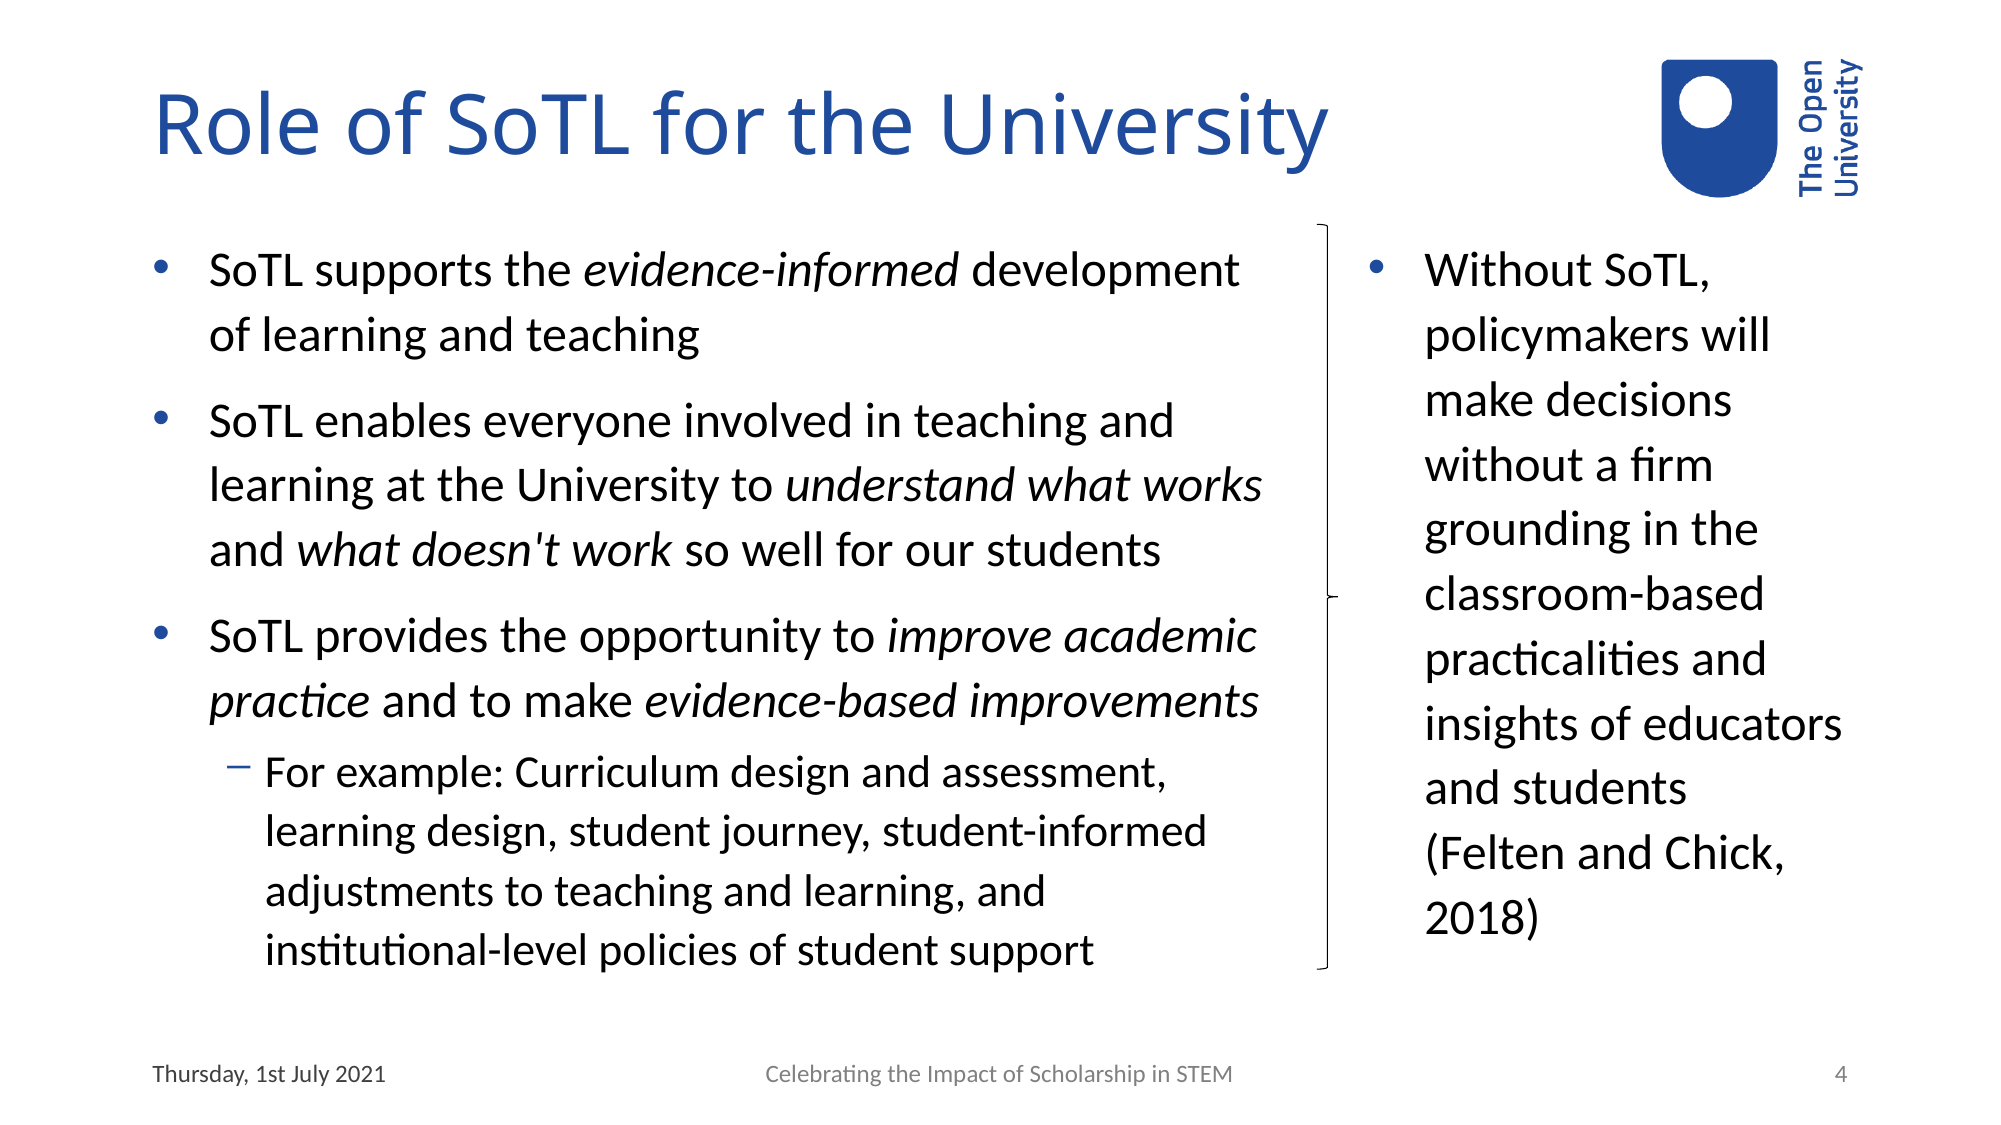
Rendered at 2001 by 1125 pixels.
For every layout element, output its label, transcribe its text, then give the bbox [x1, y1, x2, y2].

footer Celebrating the Impact of Scholarship in STEM [662, 1042, 1338, 1103]
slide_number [137, 1042, 588, 1103]
slide_number 4 [1412, 1042, 1863, 1103]
list SoTL supports the evidence-informed development of learning and teaching SoTL enables everyone involved in teaching and learning at the University to understand what works and what doesn't work so well for our students SoTL provides the opportunity to improve academic practice and to make evidence-based improvements For example: Curriculum design and assessment, learning design, student journey, student-informed adjustments to teaching and learning, and institutional-level policies of student support [137, 224, 1289, 1014]
title Role of SoTL for the University [137, 59, 1863, 195]
text_box [1316, 223, 1338, 970]
list Without SoTL, policymakers will make decisions without a firm grounding in the classroom-based practicalities and insights of educators and students (Felten and Chick, 2018) [1353, 224, 1863, 1014]
